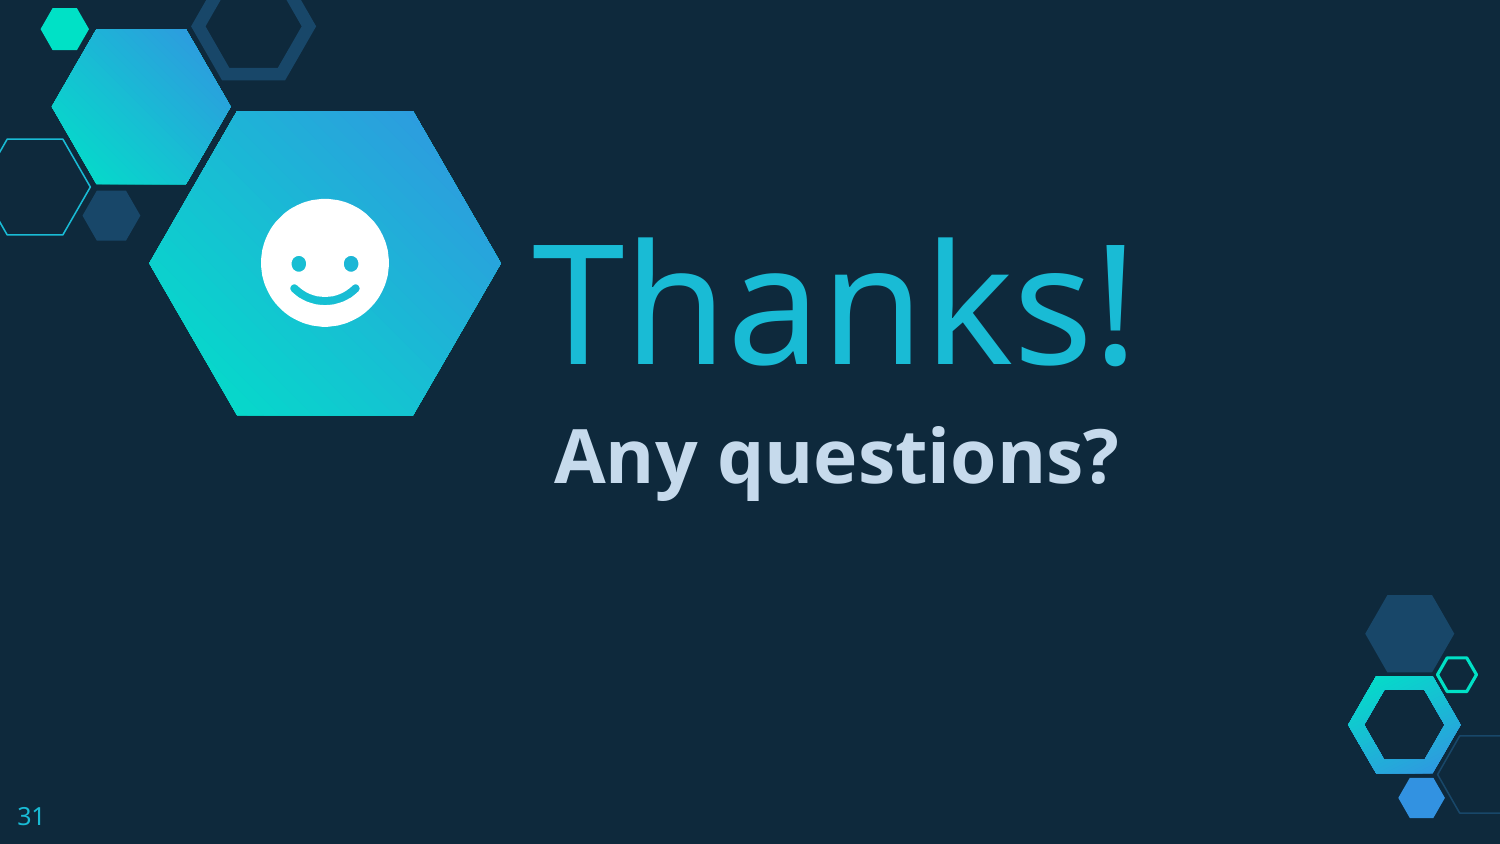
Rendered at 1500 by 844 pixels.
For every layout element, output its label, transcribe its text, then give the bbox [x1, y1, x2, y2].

list Any questions? [539, 393, 1288, 798]
title Thanks! [517, 222, 1266, 413]
slide_number ‹#› [2, 785, 93, 844]
text_box [149, 111, 501, 416]
text_box [261, 198, 389, 327]
